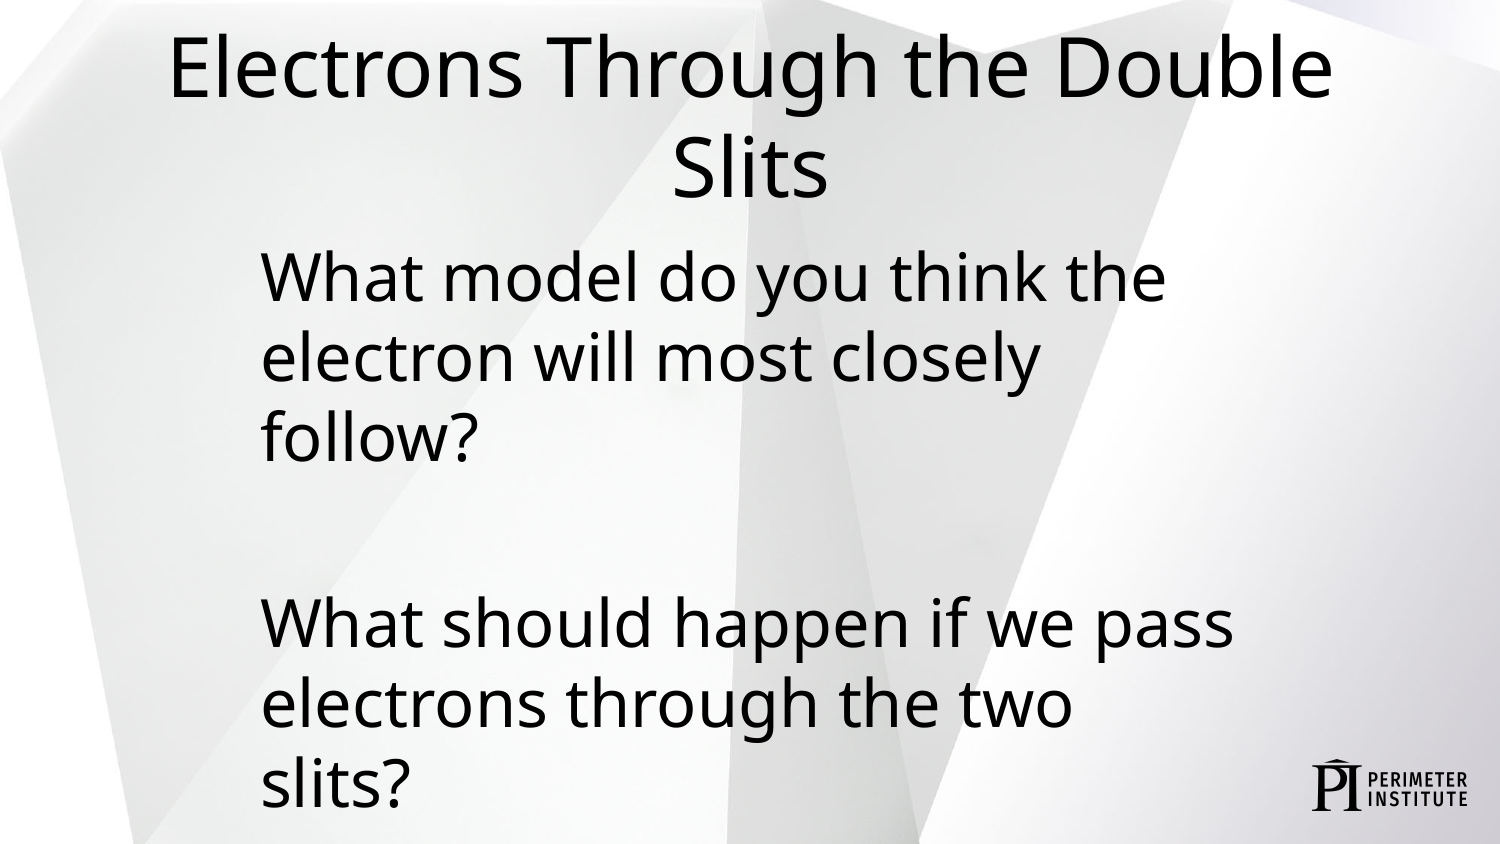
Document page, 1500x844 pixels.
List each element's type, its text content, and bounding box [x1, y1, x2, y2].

list What model do you think the electron will most closely follow? What should happen if we pass electrons through the two slits? [245, 226, 1258, 724]
title Electrons Through the Double Slits [76, 78, 1427, 150]
picture [0, 0, 1500, 844]
